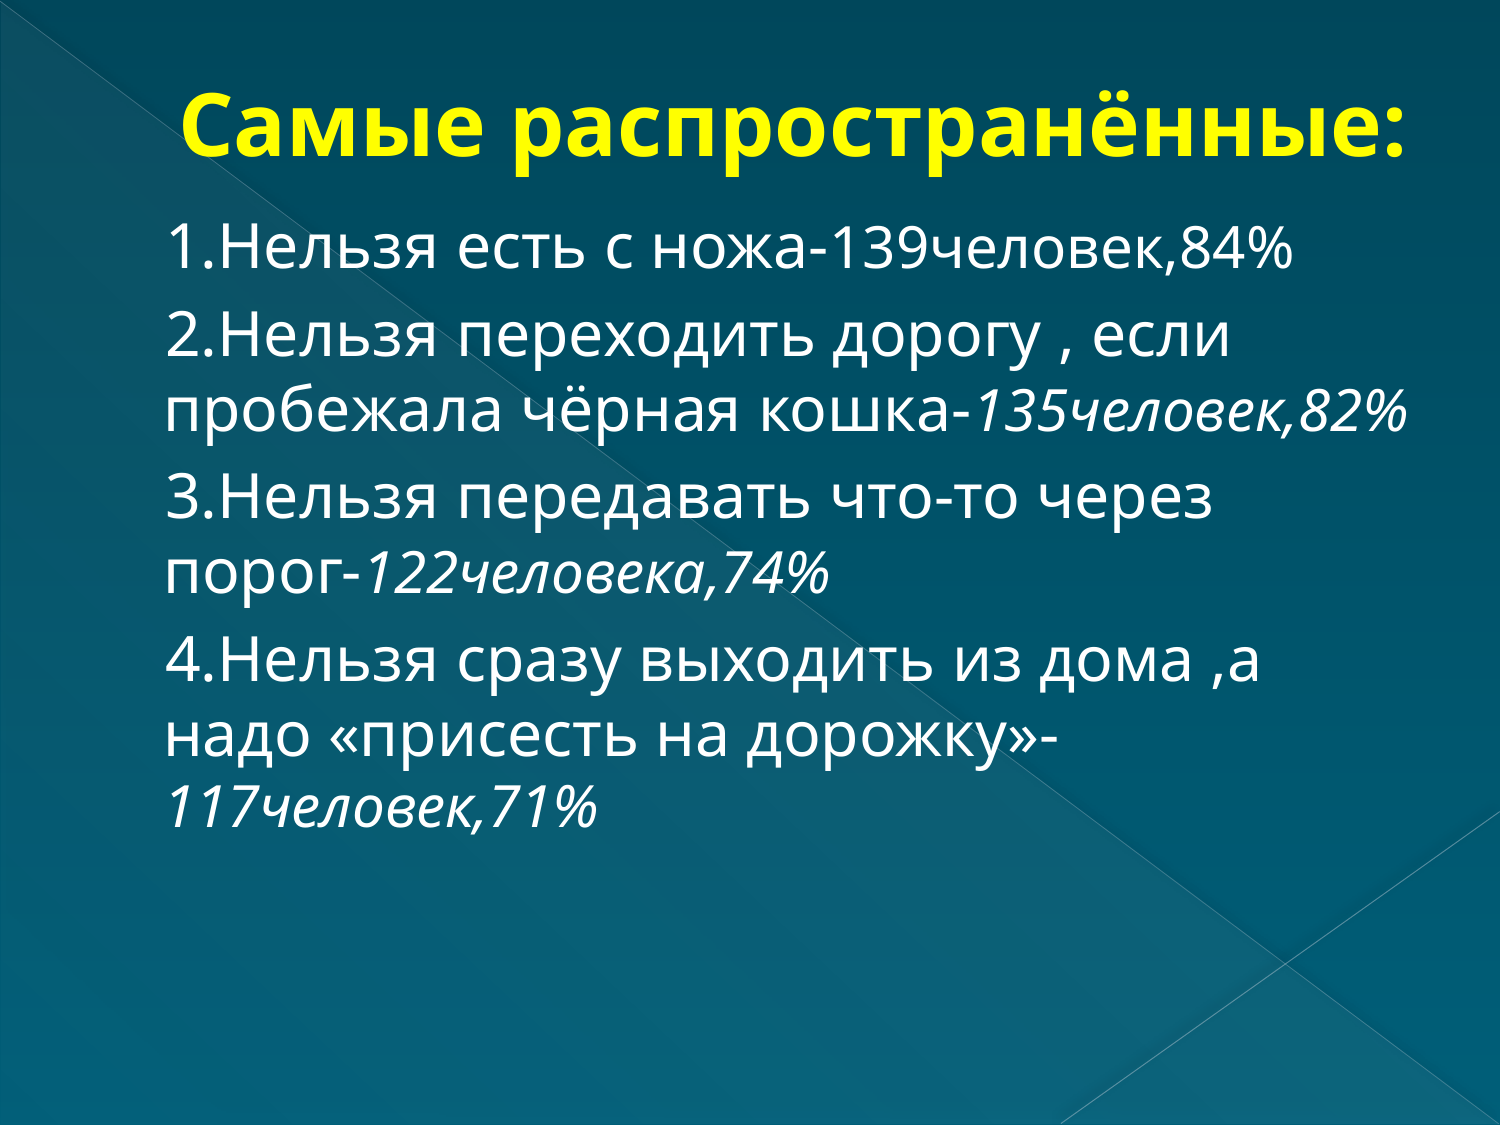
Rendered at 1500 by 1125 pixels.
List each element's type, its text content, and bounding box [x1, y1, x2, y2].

title Самые распространённые: [75, 43, 1425, 199]
list 1.Нельзя есть с ножа-139человек,84% 2.Нельзя переходить дорогу , если пробежала чёрная кошка-135человек,82% 3.Нельзя передавать что-то через порог-122человека,74% 4.Нельзя сразу выходить из дома ,а надо «присесть на дорожку»-117человек,71% [75, 199, 1425, 1059]
